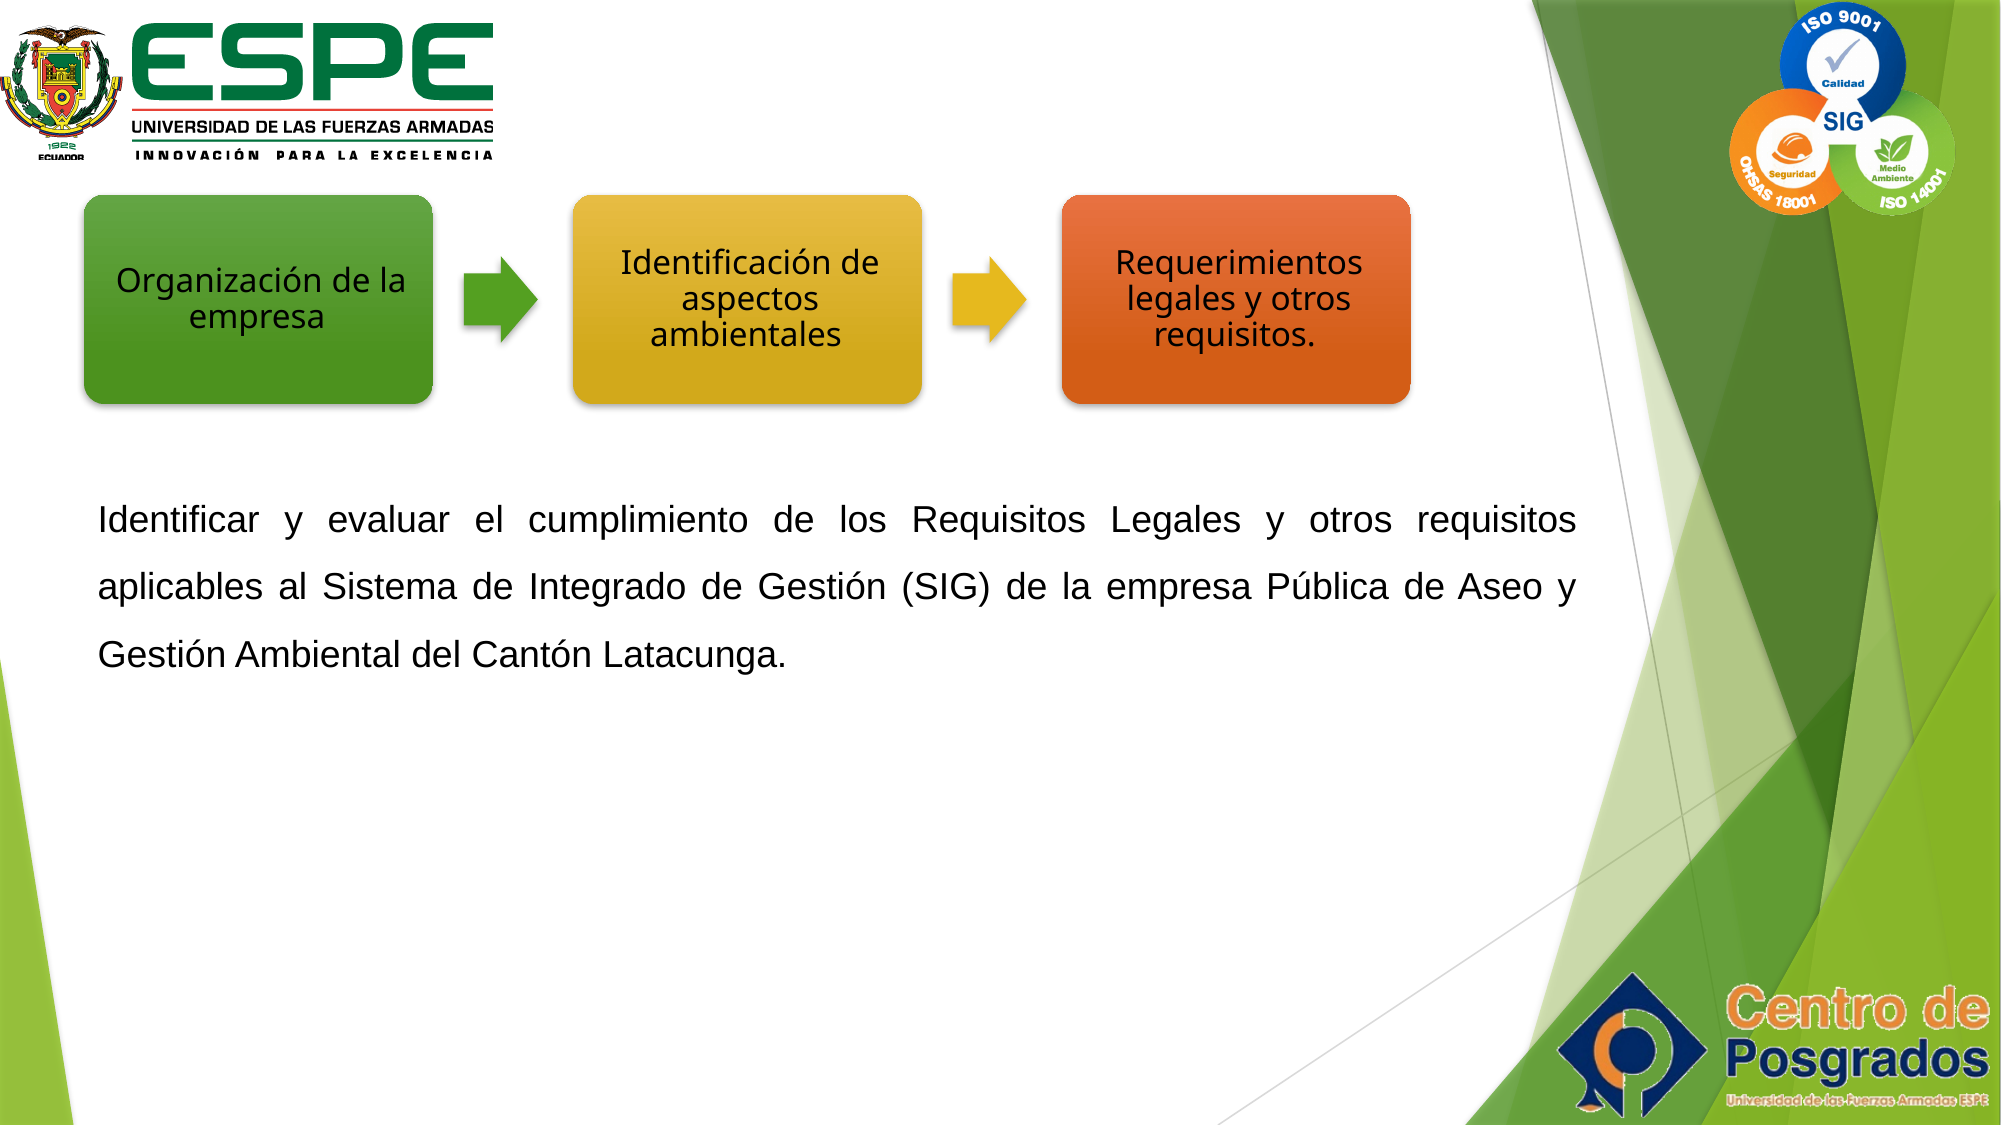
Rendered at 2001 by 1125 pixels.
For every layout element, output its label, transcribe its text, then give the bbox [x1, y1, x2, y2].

picture [0, 23, 493, 160]
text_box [82, 189, 1413, 410]
picture [1550, 926, 2000, 1125]
picture [1725, 0, 1960, 219]
text_box Identificar y evaluar el cumplimiento de los Requisitos Legales y otros requisitos aplicables al Sistema de Integrado de Gestión (SIG) de la empresa Pública de Aseo y Gestión Ambiental del Cantón Latacunga. [82, 464, 1592, 683]
